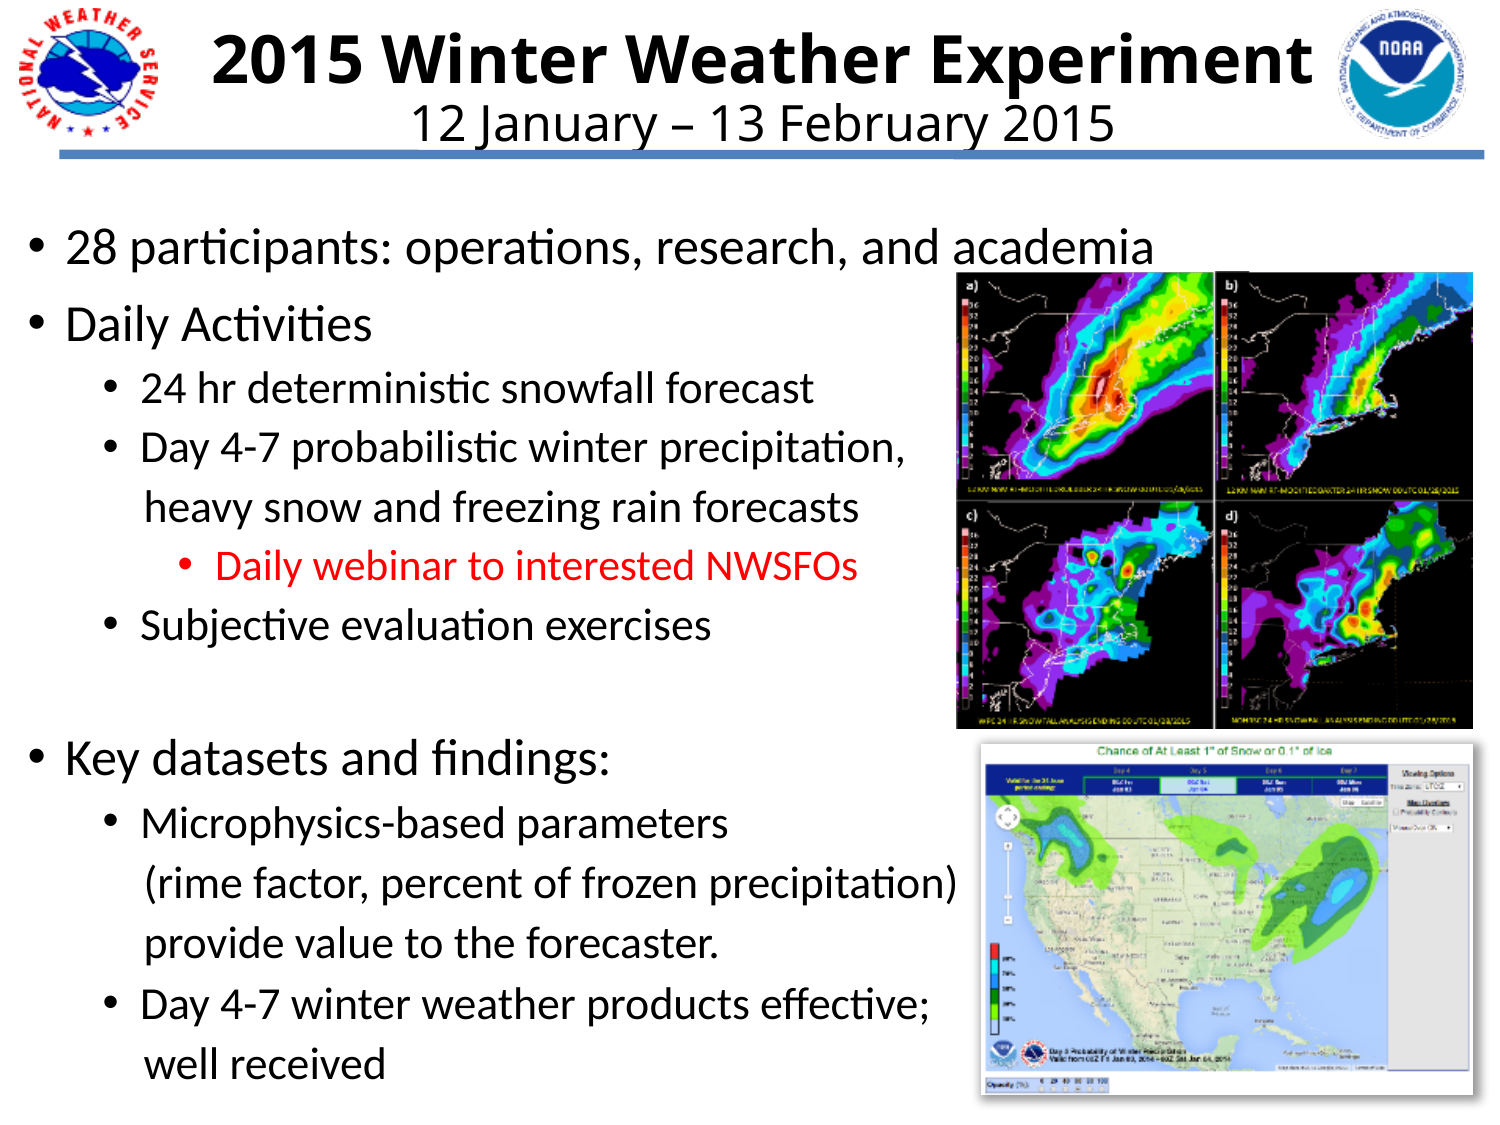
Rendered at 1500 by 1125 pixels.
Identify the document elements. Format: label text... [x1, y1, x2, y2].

picture [981, 744, 1473, 1095]
picture [19, 8, 158, 137]
picture [1336, 8, 1467, 140]
picture [956, 271, 1473, 729]
list 28 participants: operations, research, and academia Daily Activities 24 hr deterministic snowfall forecast Day 4-7 probabilistic winter precipitation, heavy snow and freezing rain forecasts Daily webinar to interested NWSFOs Subjective evaluation exercises Key datasets and findings: Microphysics-based parameters (rime factor, percent of frozen precipitation) provide value to the forecaster. Day 4-7 winter weather products effective; well received [12, 212, 1325, 1113]
title 2015 Winter Weather Experiment 12 January – 13 February 2015 [88, 22, 1439, 154]
